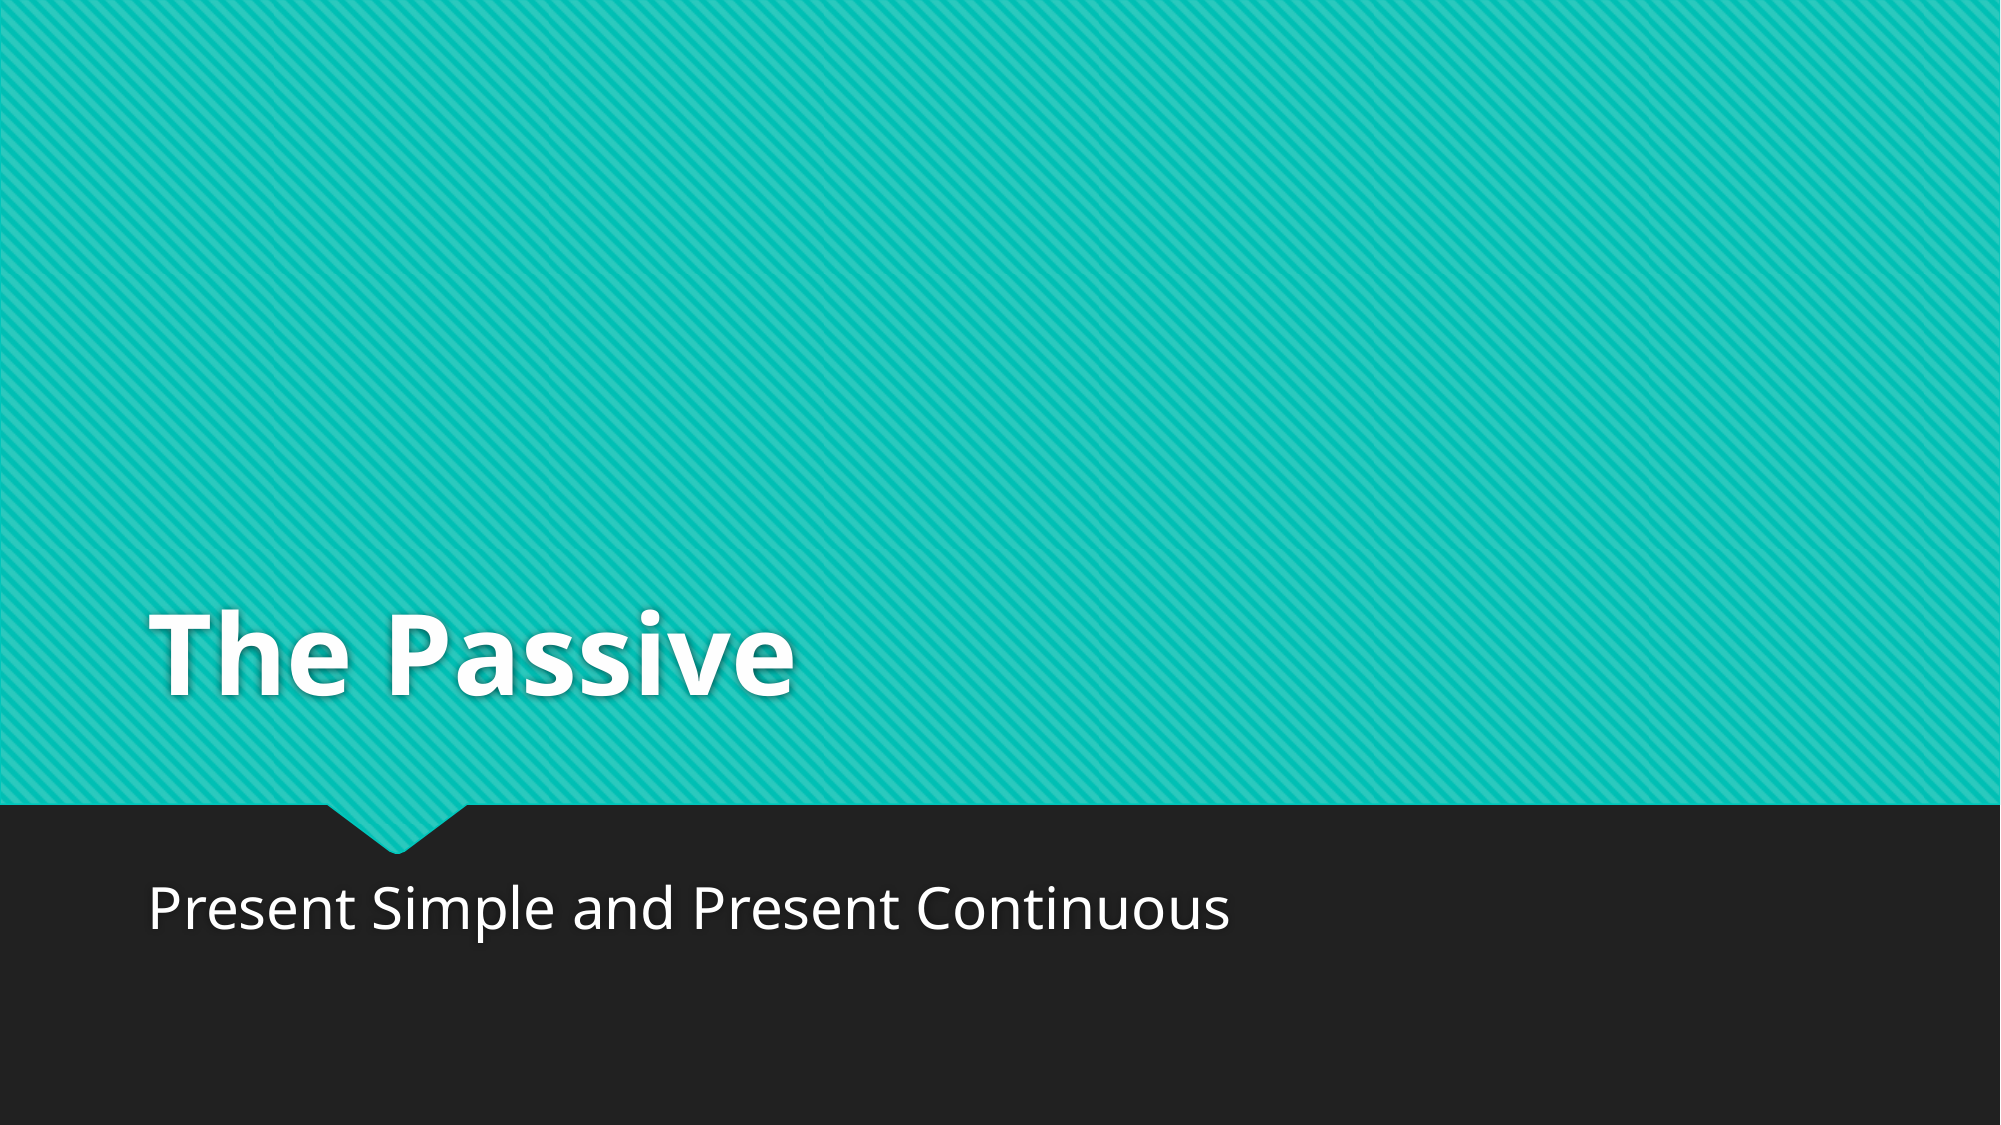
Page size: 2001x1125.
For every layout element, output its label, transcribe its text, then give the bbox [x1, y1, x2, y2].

subtitle Present Simple and Present Continuous [132, 863, 1868, 978]
title The Passive [132, 237, 1868, 726]
